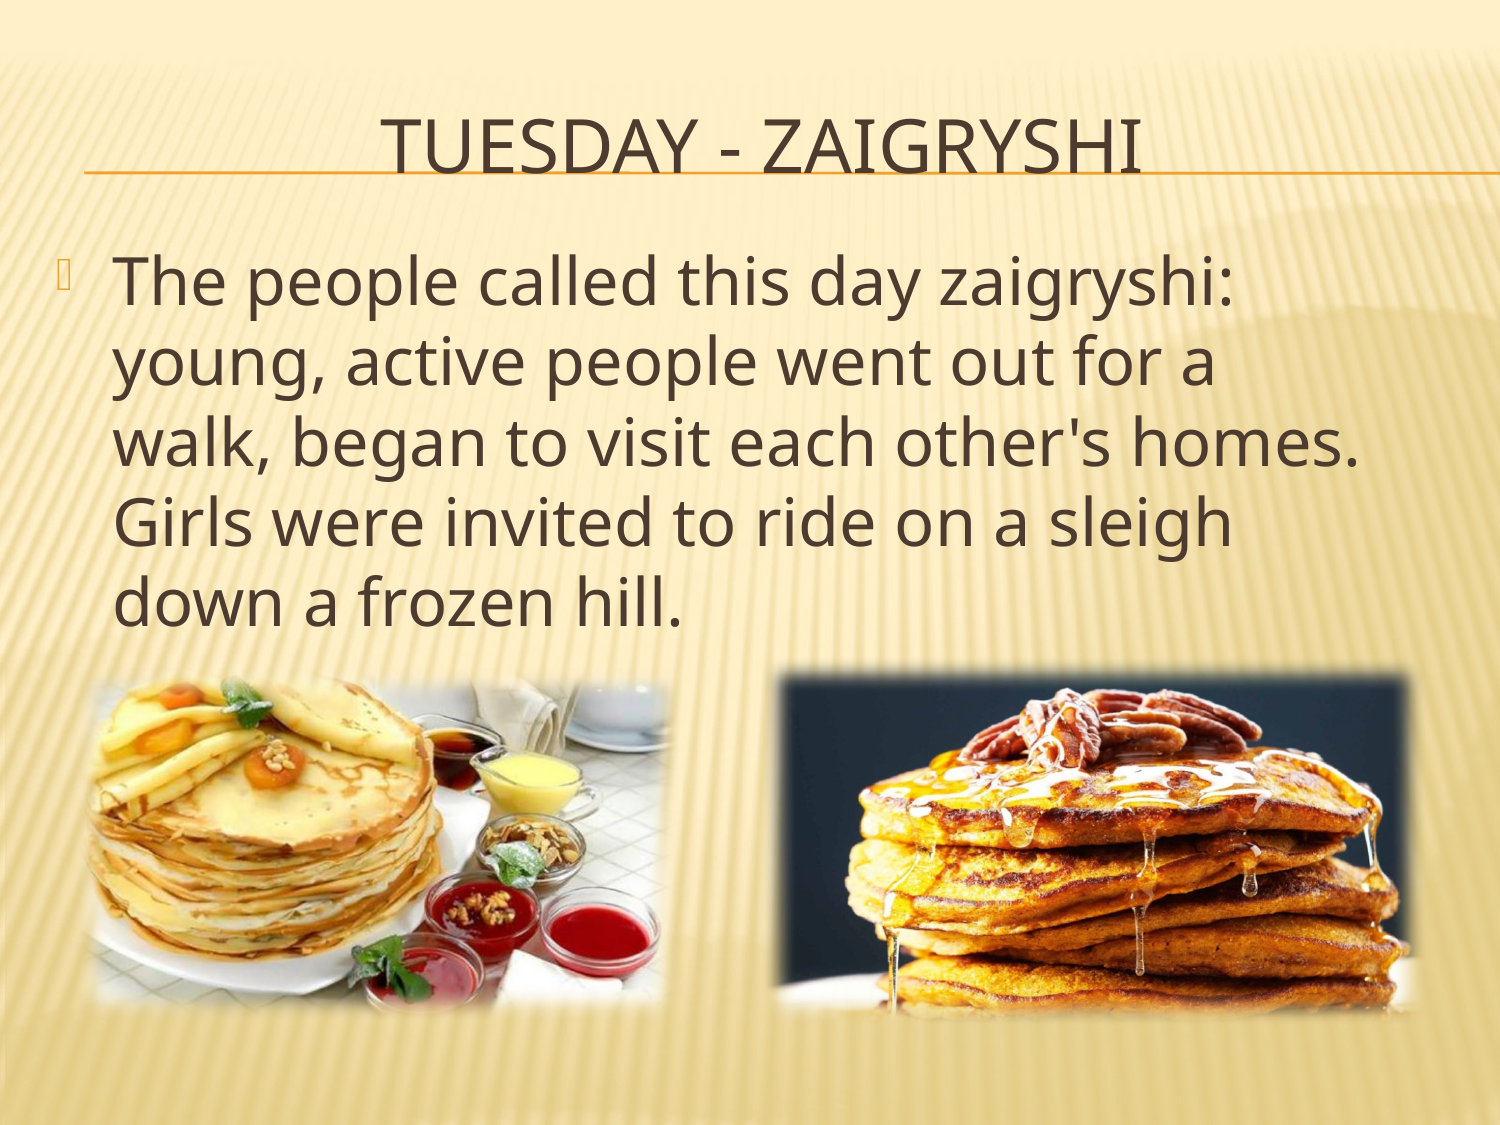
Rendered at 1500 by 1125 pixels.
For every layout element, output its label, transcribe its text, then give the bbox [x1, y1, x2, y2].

picture [761, 656, 1426, 1025]
list The people called this day zaigryshi: young, active people went out for a walk, began to visit each other's homes. Girls were invited to ride on a sleigh down a frozen hill. [41, 231, 1392, 1040]
title Tuesday - Zaigryshi [50, 75, 1475, 213]
picture [76, 668, 680, 1021]
